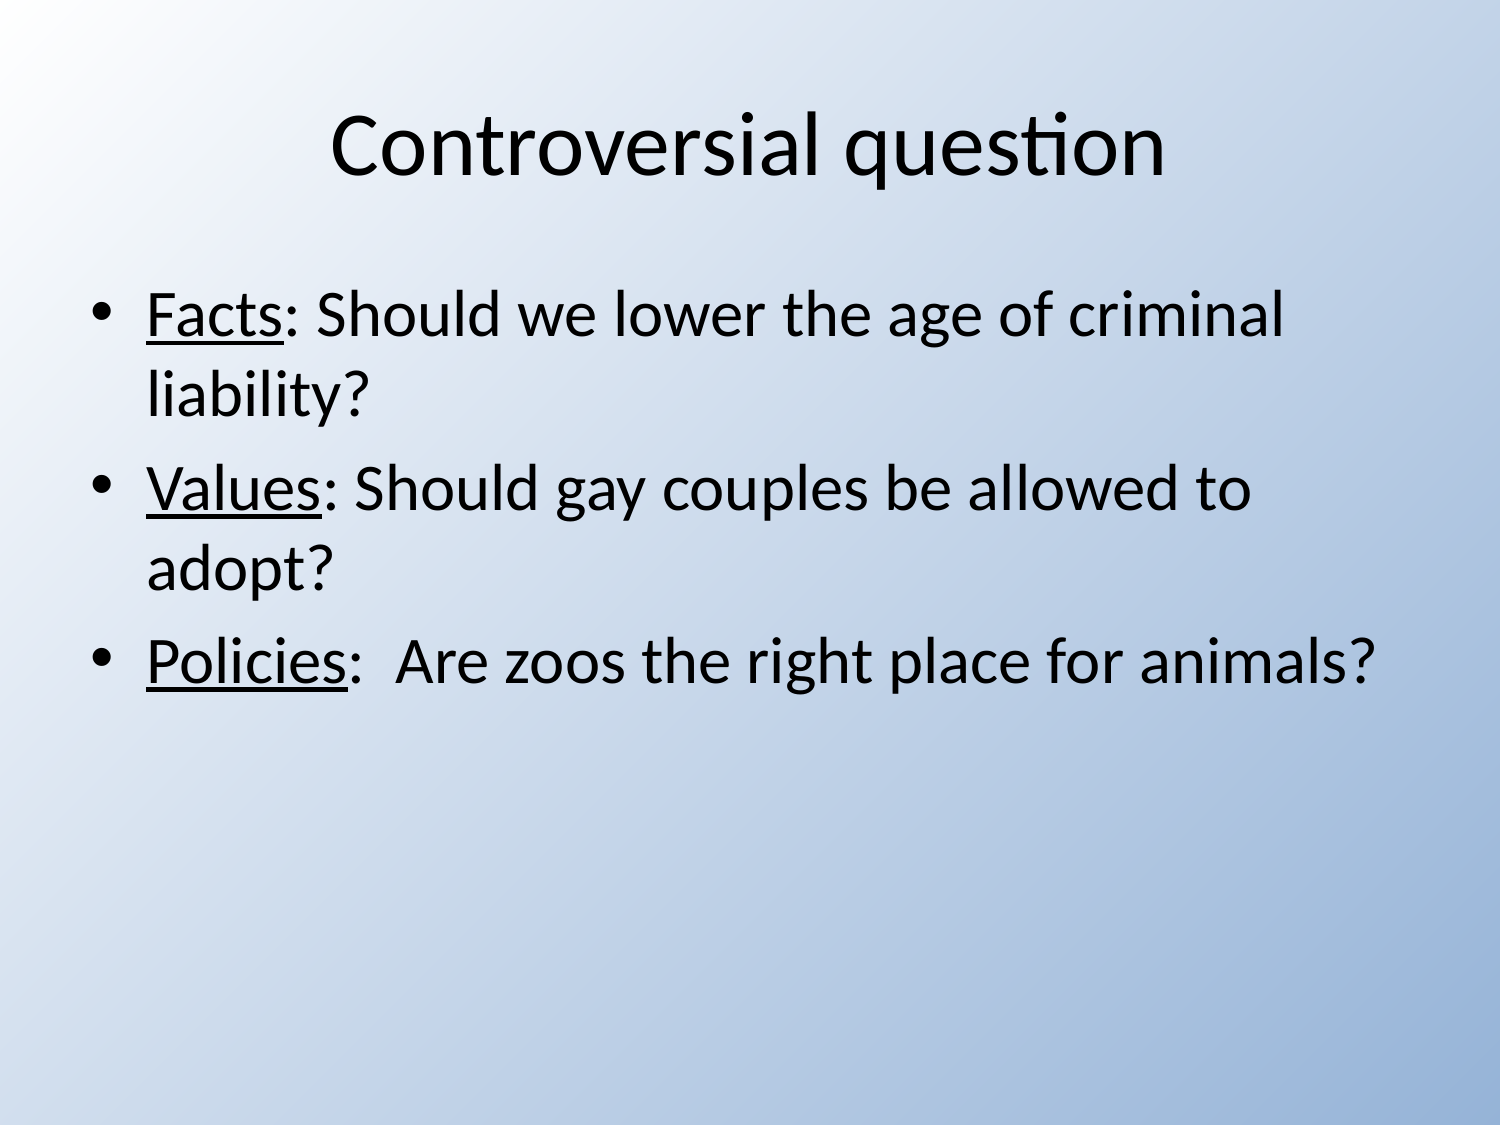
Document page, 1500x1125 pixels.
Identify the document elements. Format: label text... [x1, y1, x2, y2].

list Facts: Should we lower the age of criminal liability? Values: Should gay couples be allowed to adopt? Policies: Are zoos the right place for animals? [75, 262, 1425, 1005]
title Controversial question [75, 45, 1425, 233]
